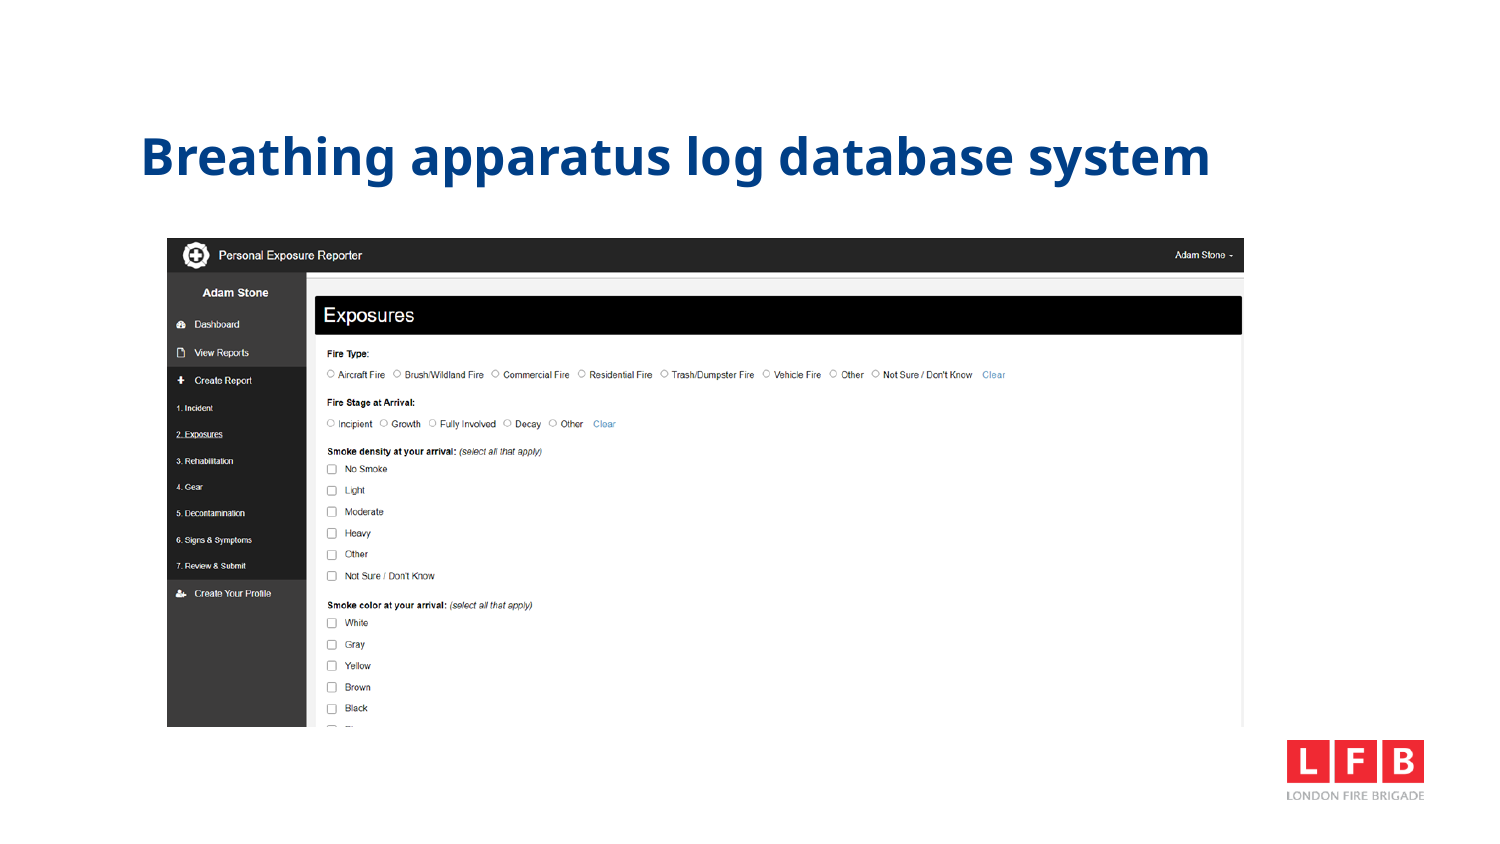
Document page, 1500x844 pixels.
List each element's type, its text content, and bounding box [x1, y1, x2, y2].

picture [1287, 740, 1424, 800]
picture [166, 238, 1245, 727]
title Breathing apparatus log database system [130, 115, 1281, 203]
